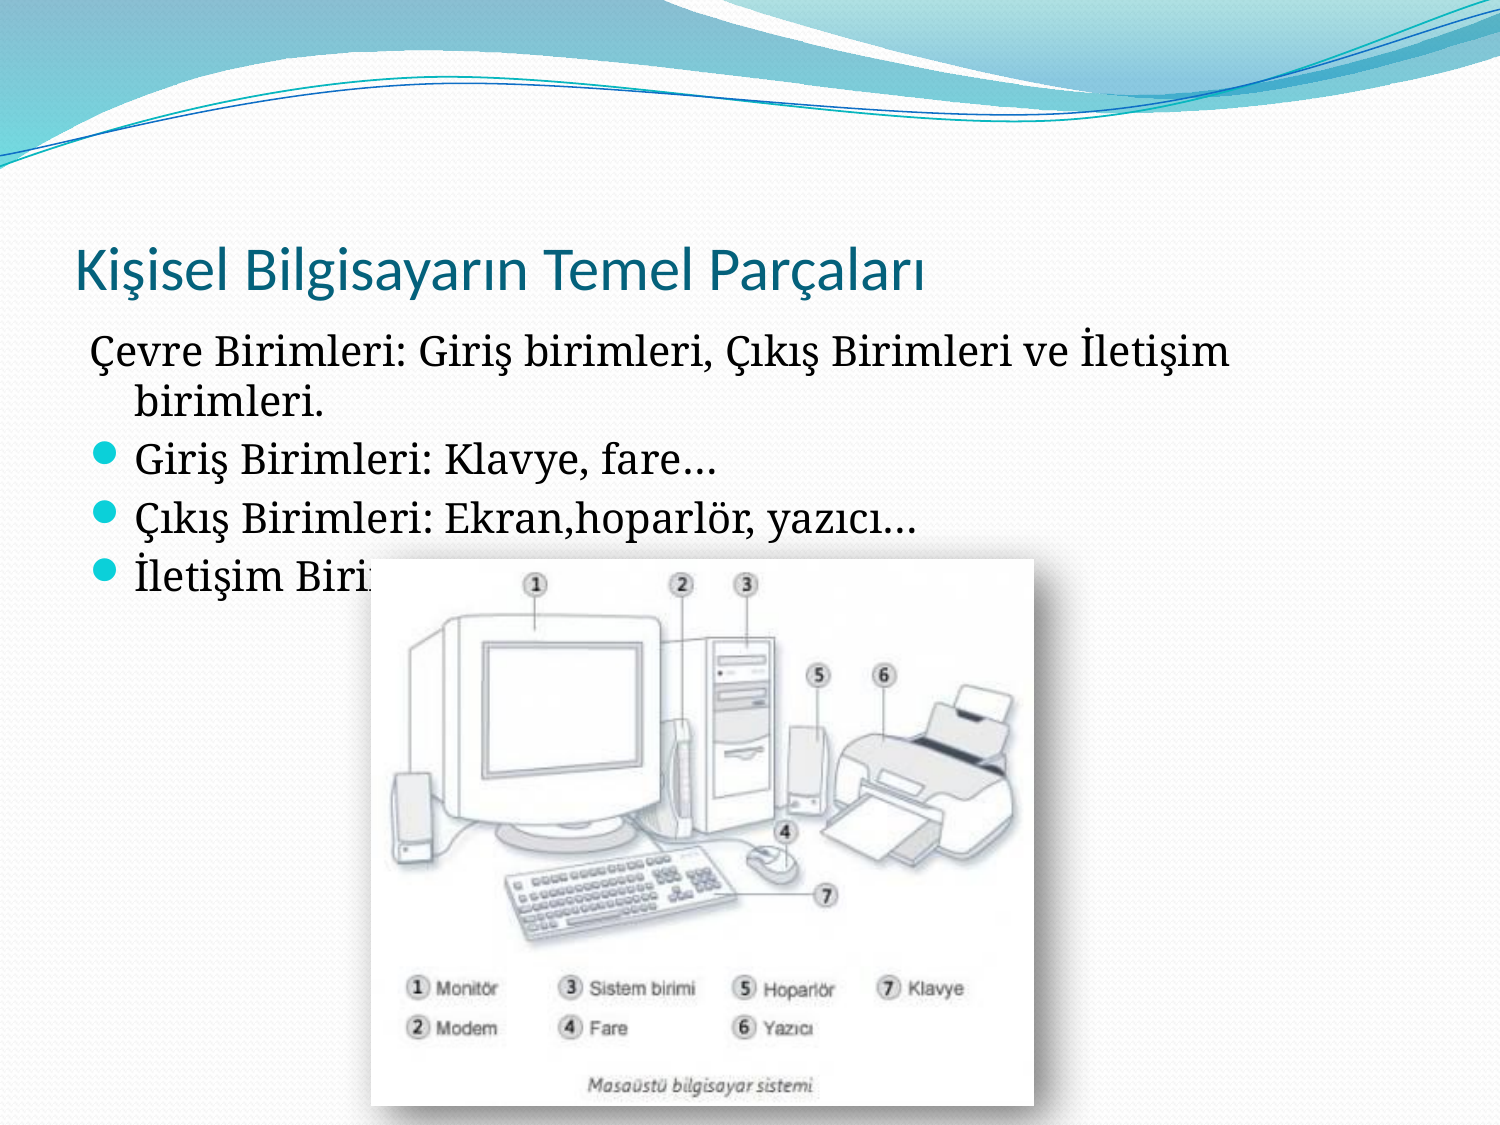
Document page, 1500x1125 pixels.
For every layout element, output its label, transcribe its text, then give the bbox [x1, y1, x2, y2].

title Kişisel Bilgisayarın Temel Parçaları [75, 115, 1425, 303]
picture [371, 559, 1034, 1107]
list Çevre Birimleri: Giriş birimleri, Çıkış Birimleri ve İletişim birimleri. Giriş Birimleri: Klavye, fare… Çıkış Birimleri: Ekran,hoparlör, yazıcı… İletişim Birimleri: Modem. [75, 317, 1425, 1038]
